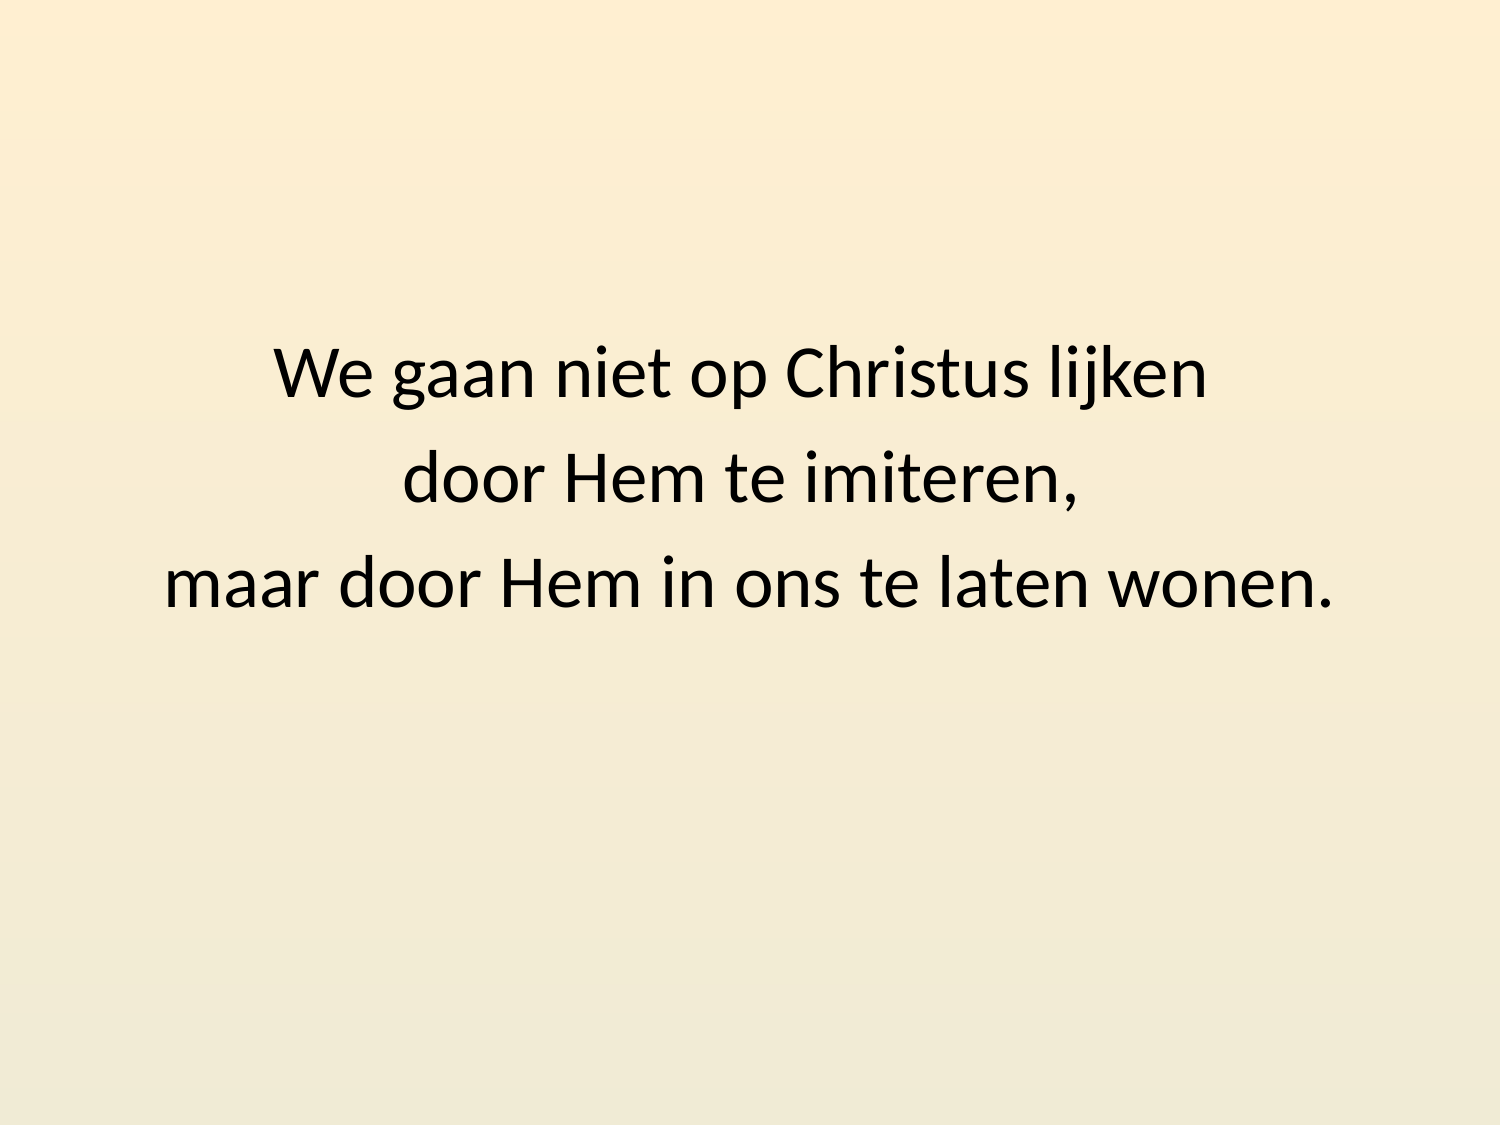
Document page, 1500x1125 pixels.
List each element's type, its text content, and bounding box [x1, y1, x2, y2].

list We gaan niet op Christus lijken door Hem te imiteren, maar door Hem in ons te laten wonen. [0, 0, 1500, 1125]
